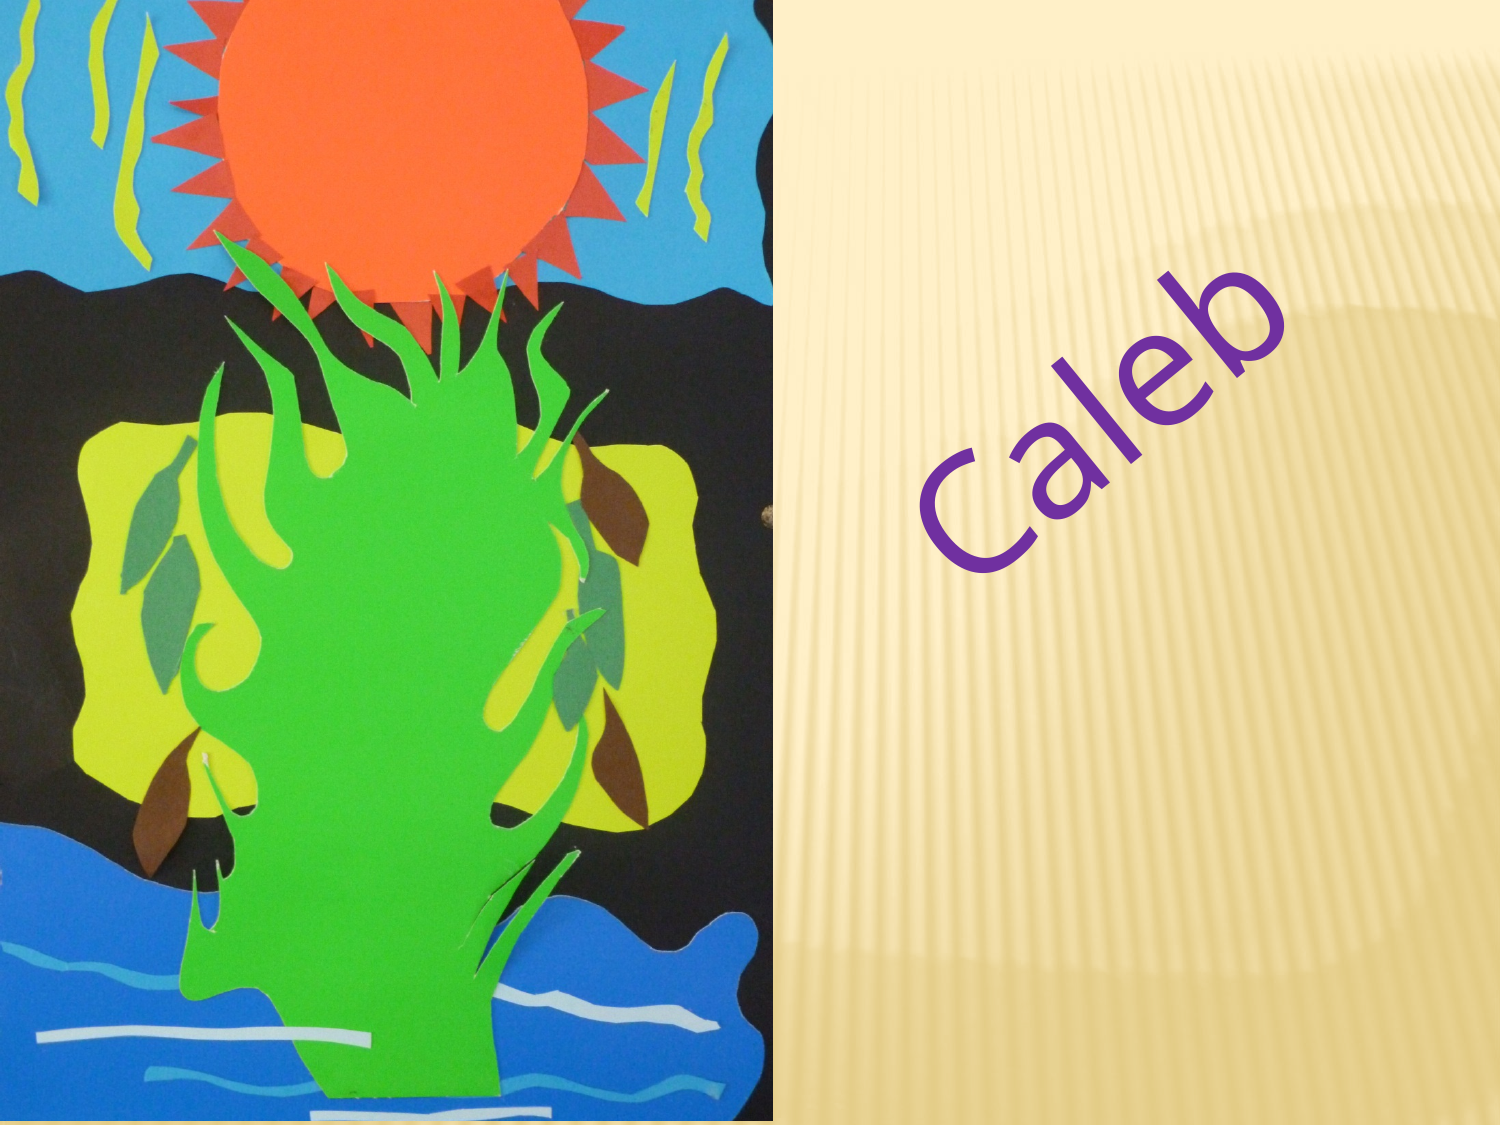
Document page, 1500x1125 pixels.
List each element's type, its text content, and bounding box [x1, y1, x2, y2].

text_box Caleb [845, 85, 1457, 641]
picture [0, 0, 773, 1121]
